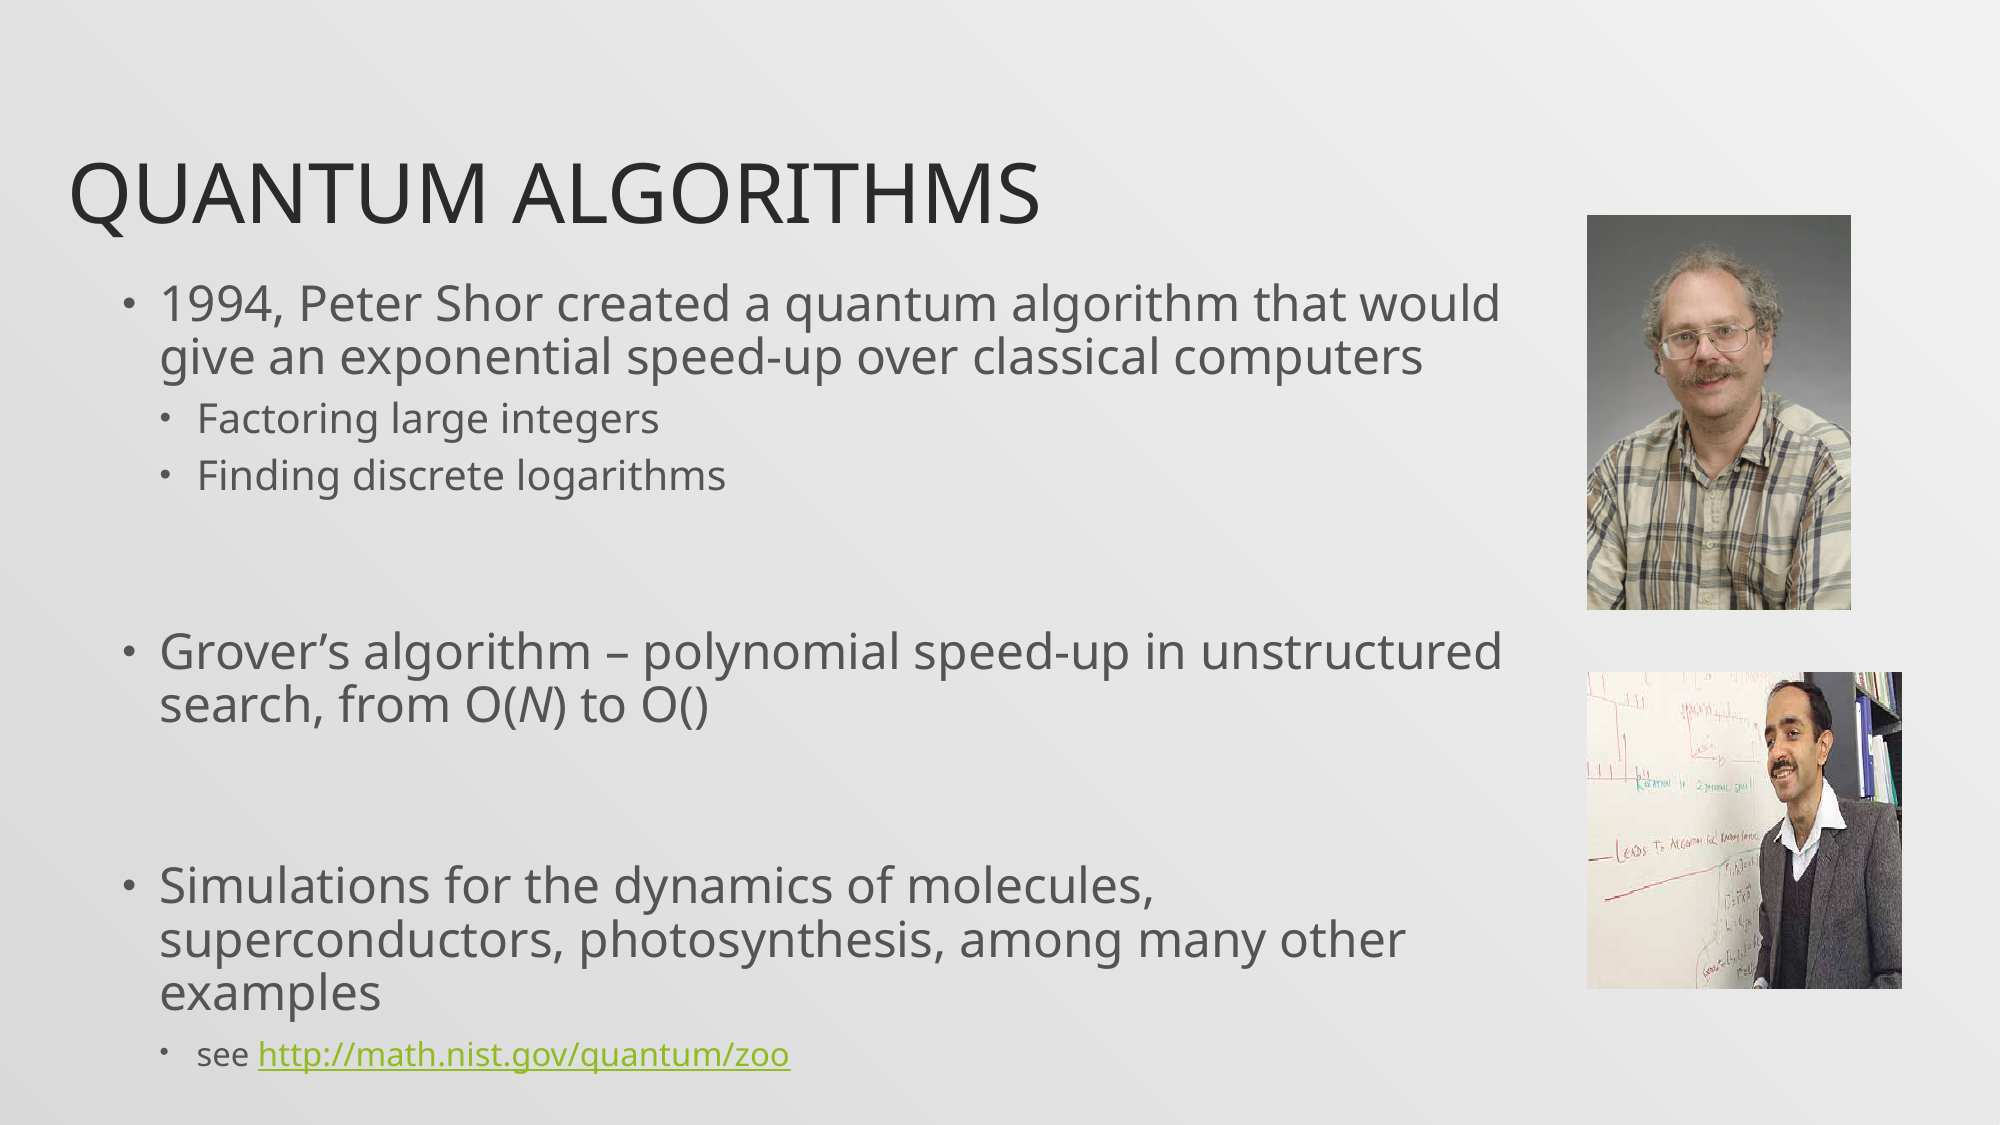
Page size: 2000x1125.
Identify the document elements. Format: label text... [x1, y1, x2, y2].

picture [1587, 214, 1851, 610]
title Quantum Algorithms [52, 124, 1902, 250]
picture [1587, 672, 1902, 989]
